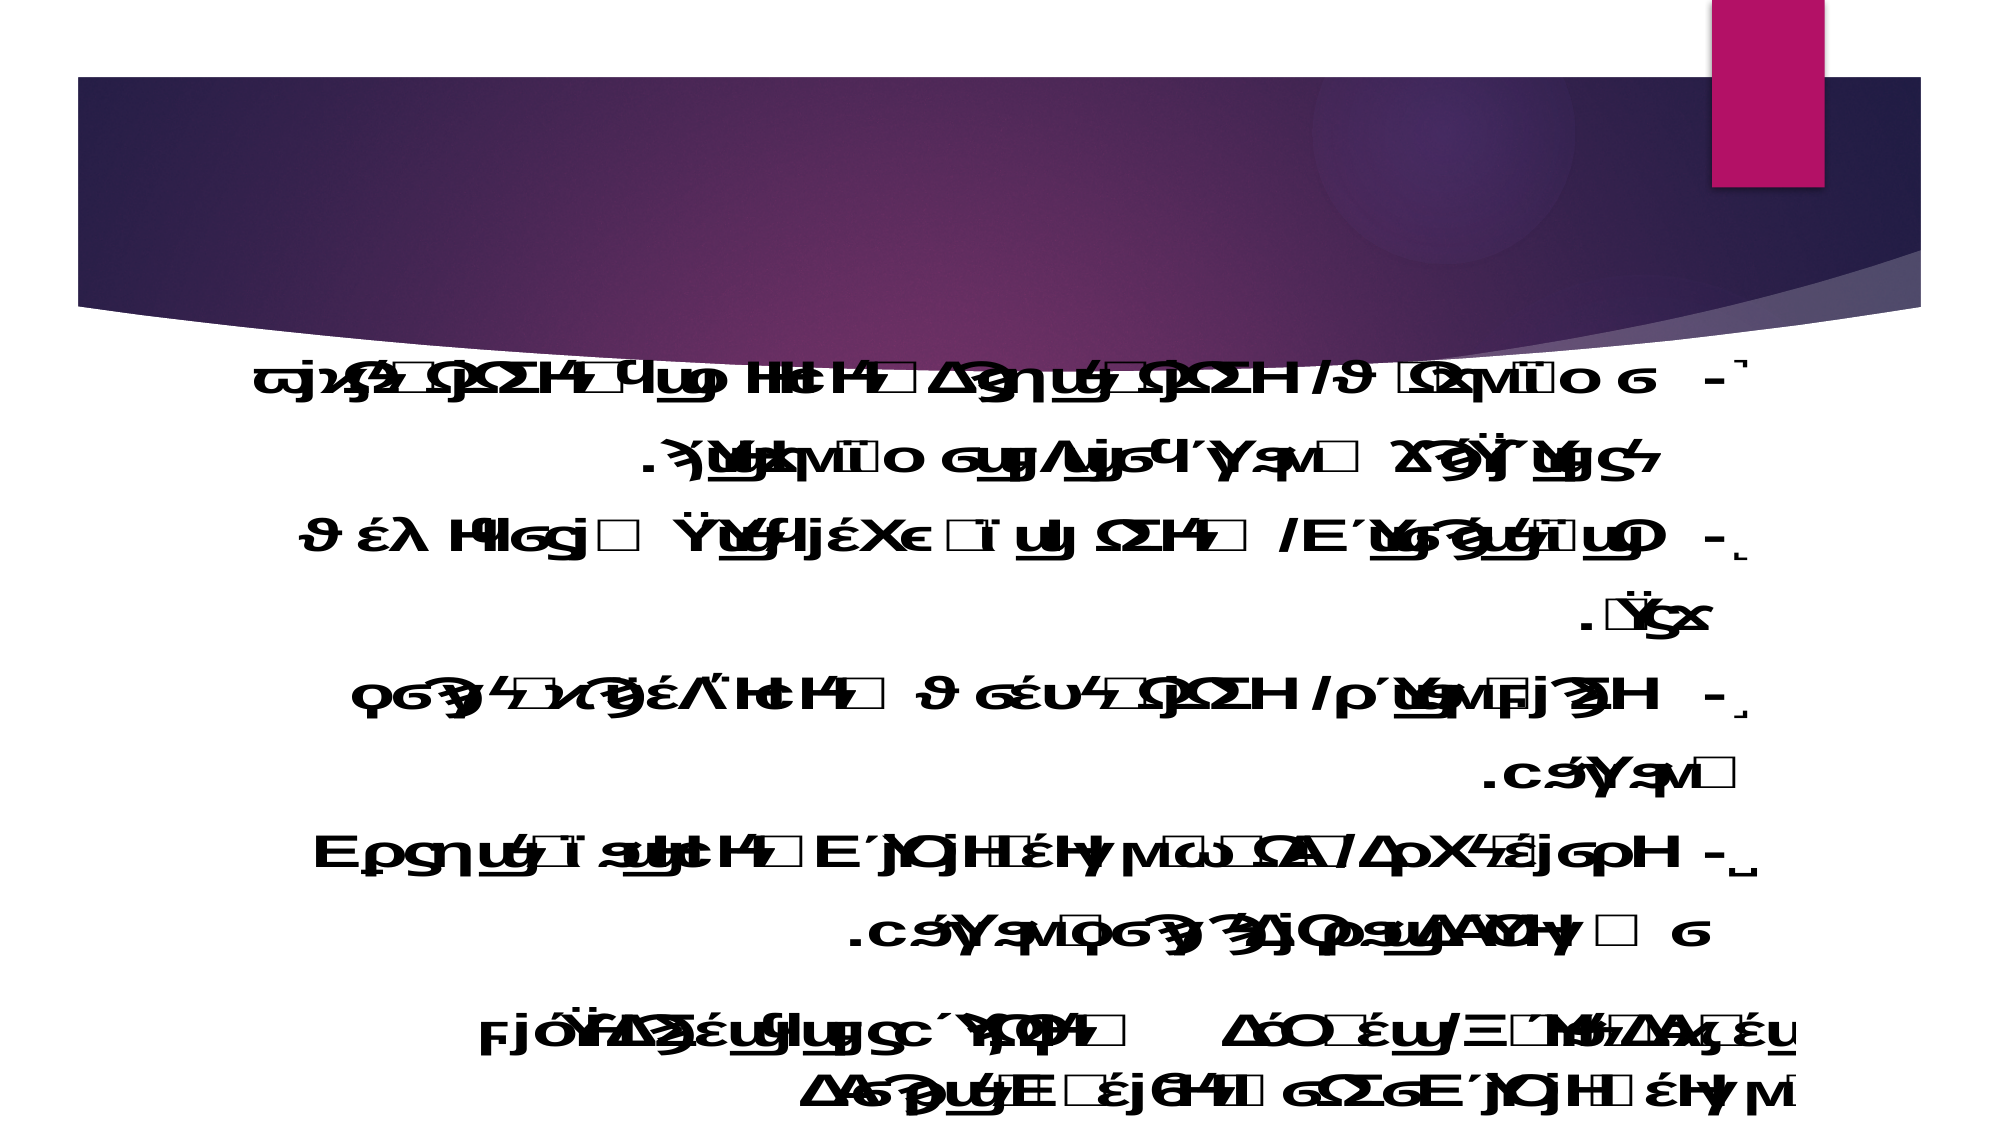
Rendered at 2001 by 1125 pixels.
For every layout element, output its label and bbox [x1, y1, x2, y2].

list [236, 350, 1798, 1125]
